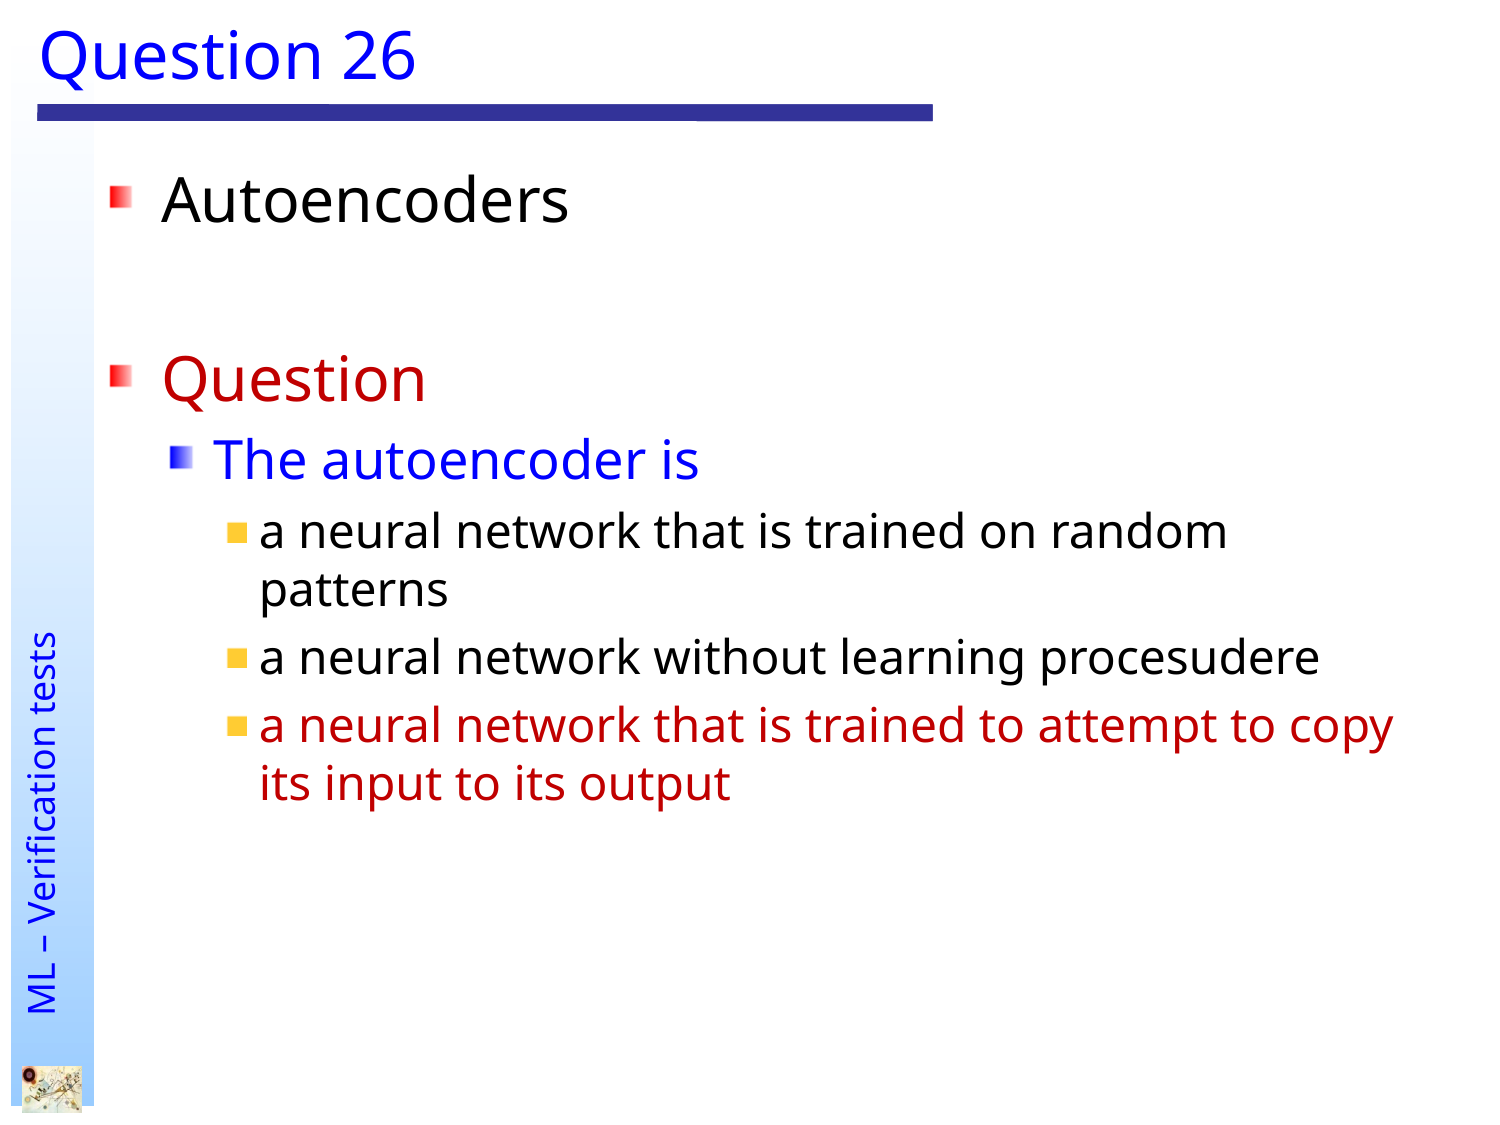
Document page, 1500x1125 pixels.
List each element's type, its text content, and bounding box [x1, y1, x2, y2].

picture [221, 710, 247, 736]
picture [108, 363, 135, 390]
list Autoencoders Question The autoencoder is a neural network that is trained on random patterns a neural network without learning procesudere a neural network that is trained to attempt to copy its input to its output [93, 152, 1430, 1055]
picture [221, 516, 247, 543]
picture [108, 184, 135, 211]
picture [168, 444, 196, 472]
picture [22, 1066, 82, 1113]
picture [221, 642, 247, 668]
title Question 26 [23, 4, 1414, 101]
